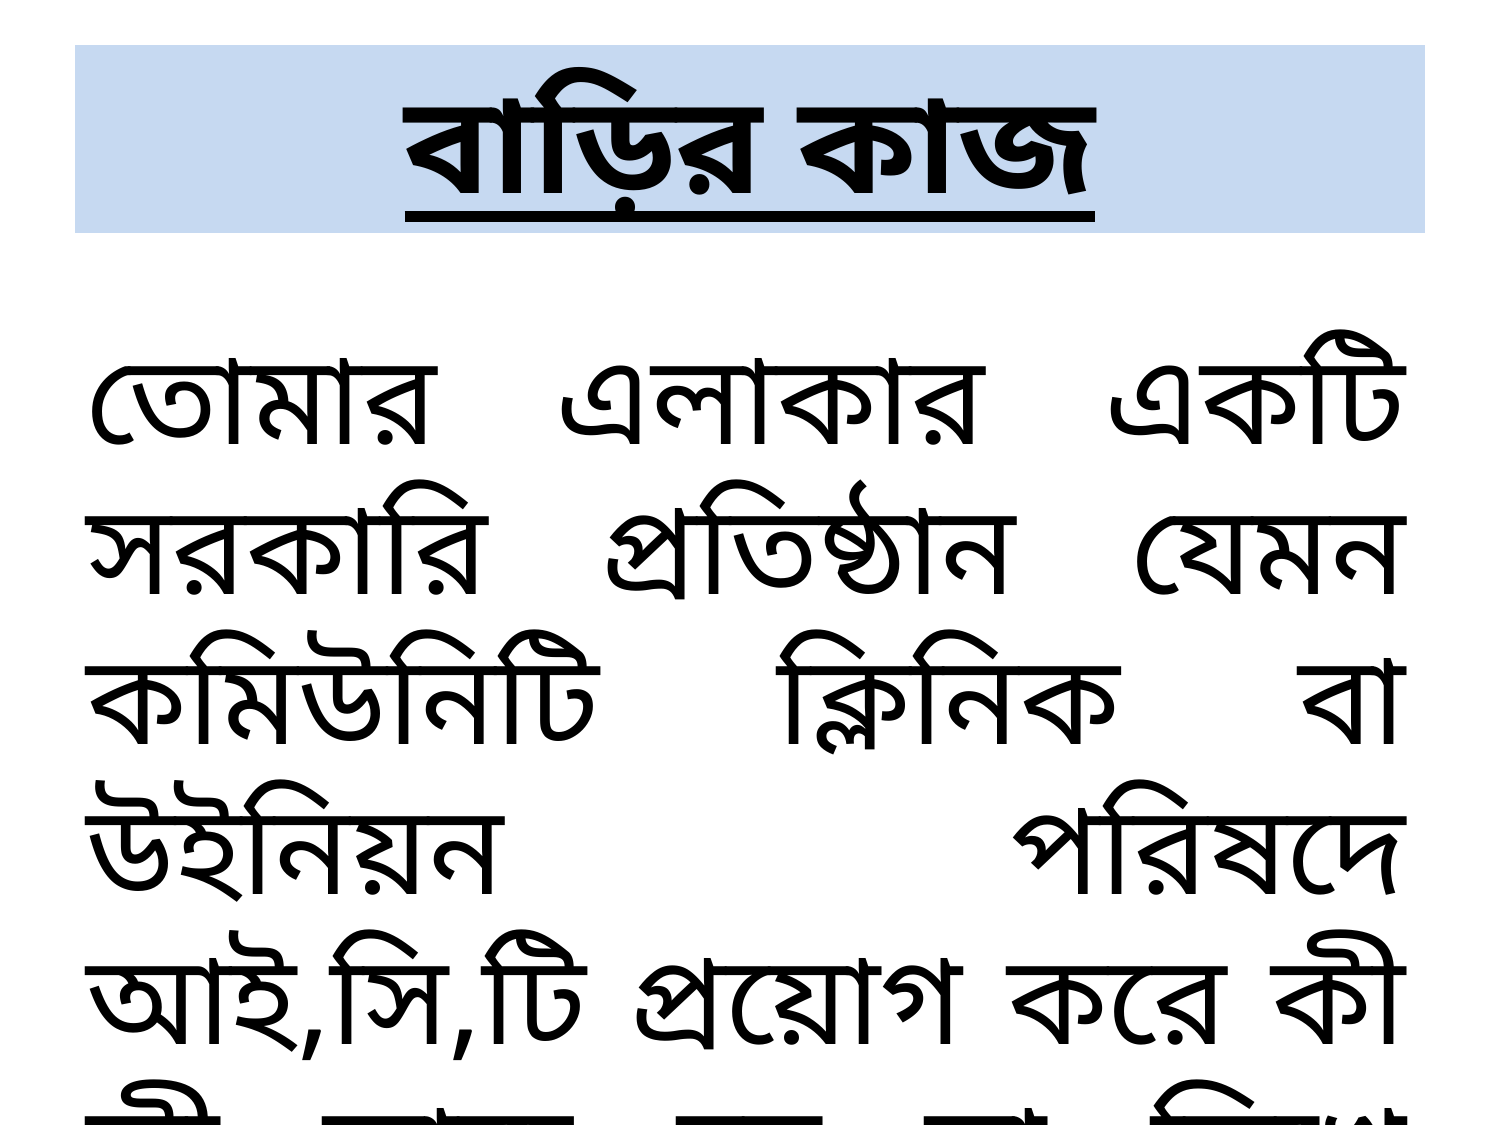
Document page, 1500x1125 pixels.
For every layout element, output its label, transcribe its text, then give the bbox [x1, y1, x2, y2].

list তোমার এলাকার একটি সরকারি প্রতিষ্ঠান যেমন কমিউনিটি ক্লিনিক বা উইনিয়ন পরিষদে আই,সি,টি প্রয়োগ করে কী কী কাজ হয় তা লিখে আনবে। [70, 312, 1421, 1055]
title বাড়ির কাজ [75, 45, 1425, 233]
